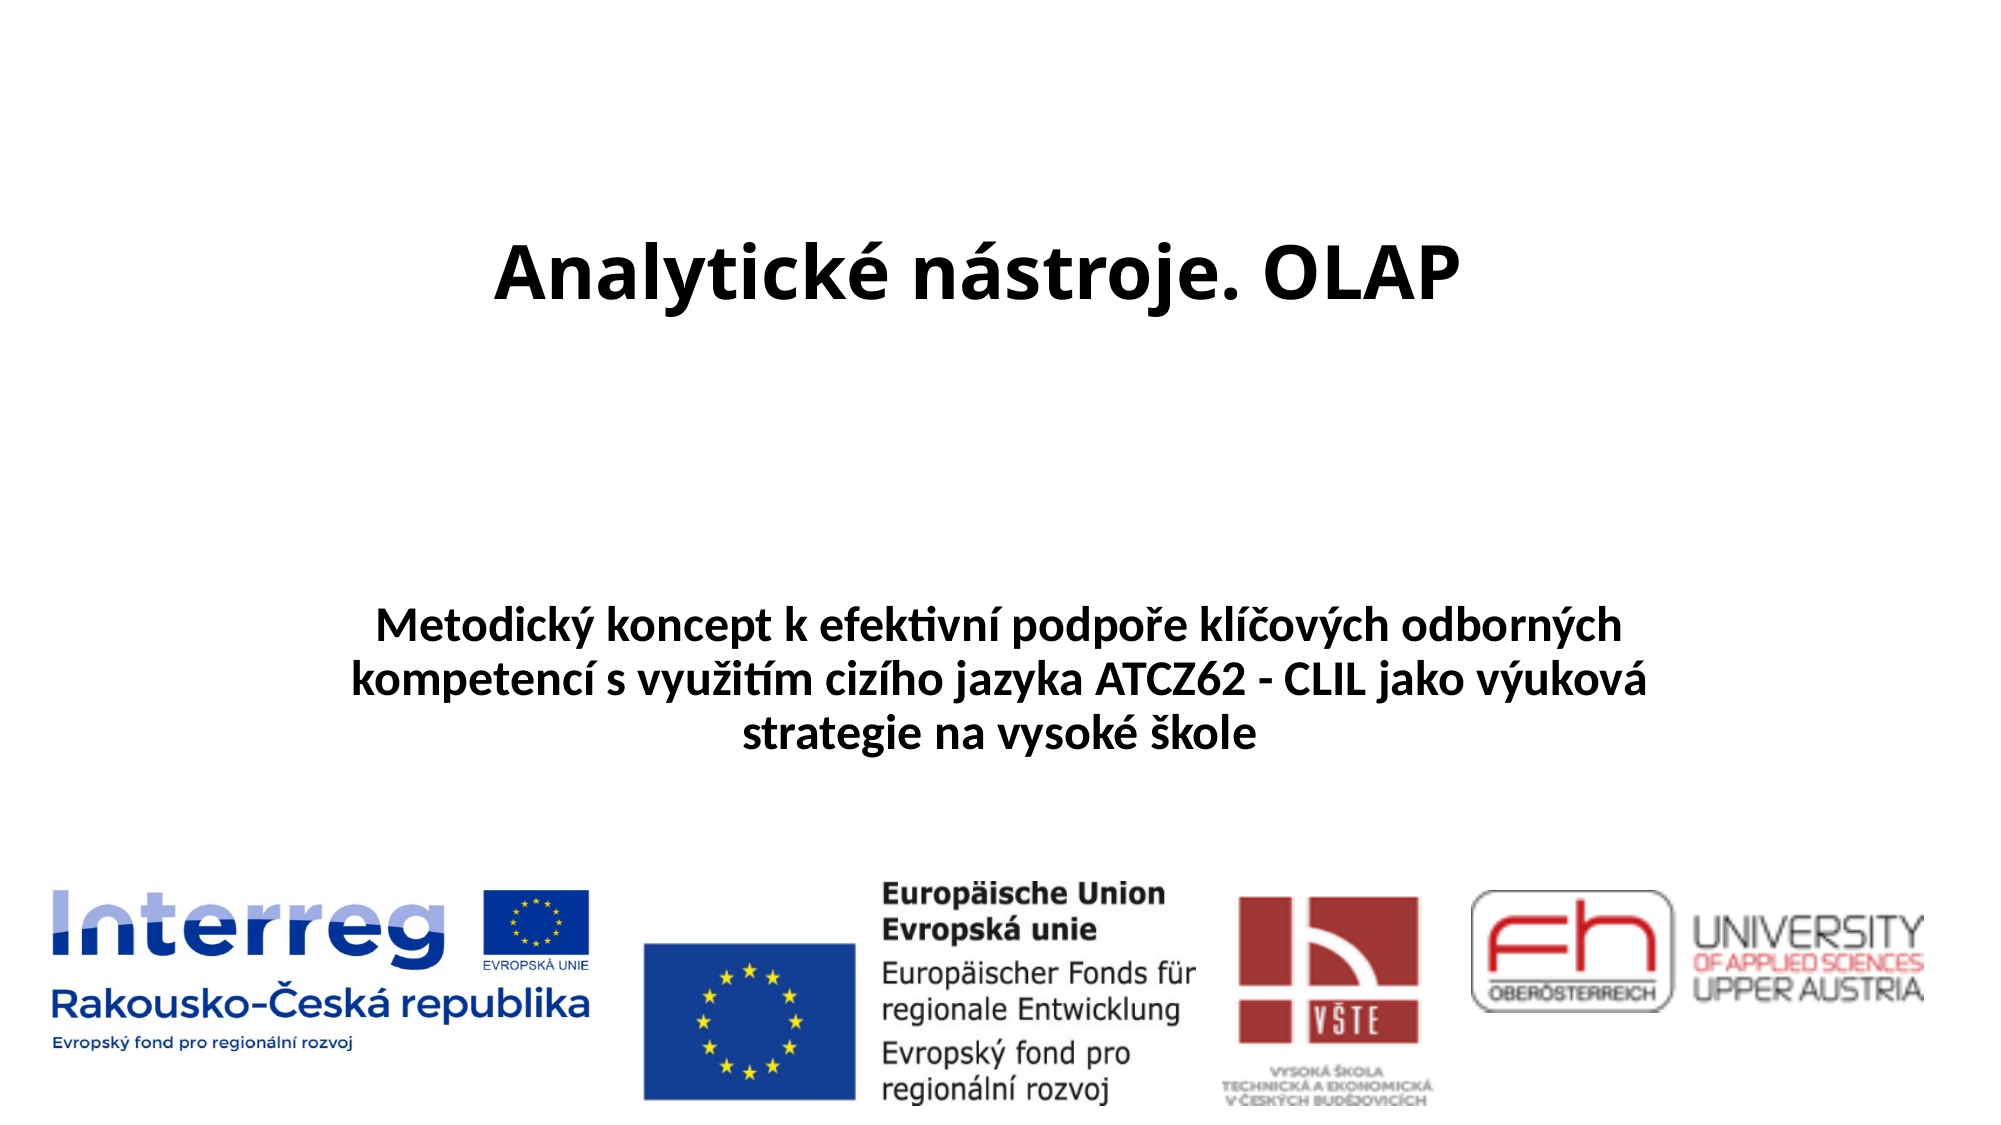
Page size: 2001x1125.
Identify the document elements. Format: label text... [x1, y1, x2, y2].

subtitle Metodický koncept k efektivní podpoře klíčových odborných kompetencí s využitím cizího jazyka ATCZ62 - CLIL jako výuková strategie na vysoké škole [249, 590, 1750, 863]
picture [1222, 896, 1434, 1106]
title Analytické nástroje. OLAP [53, 94, 1924, 324]
picture [0, 840, 1196, 1125]
picture [1471, 890, 1924, 1013]
